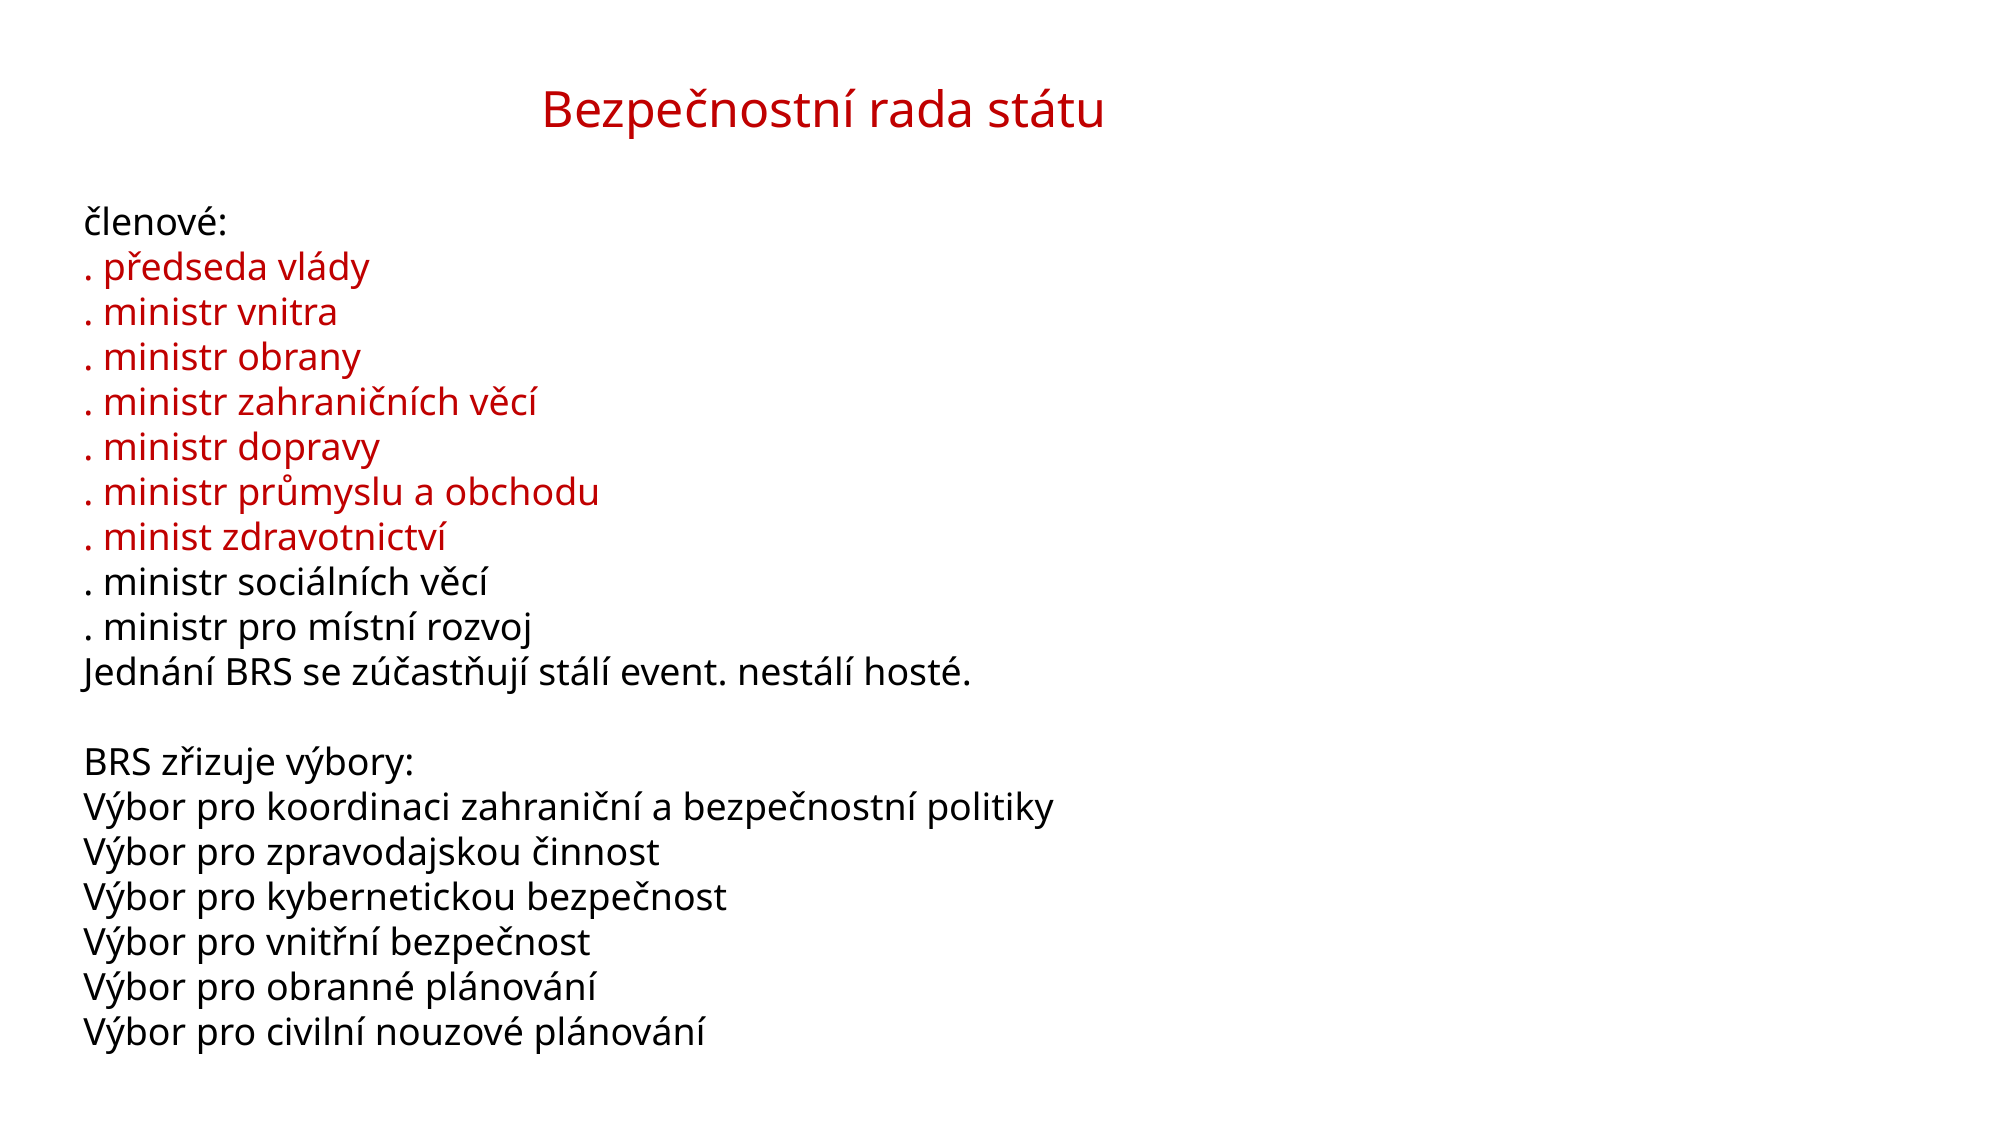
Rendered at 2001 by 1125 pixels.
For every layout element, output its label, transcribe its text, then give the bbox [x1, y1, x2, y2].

text_box Bezpečnostní rada státu členové: . předseda vlády . ministr vnitra . ministr obrany . ministr zahraničních věcí . ministr dopravy . ministr průmyslu a obchodu . minist zdravotnictví . ministr sociálních věcí . ministr pro místní rozvoj Jednání BRS se zúčastňují stálí event. nestálí hosté. BRS zřizuje výbory: Výbor pro koordinaci zahraniční a bezpečnostní politiky Výbor pro zpravodajskou činnost Výbor pro kybernetickou bezpečnost Výbor pro vnitřní bezpečnost Výbor pro obranné plánování Výbor pro civilní nouzové plánování [68, 70, 1927, 1125]
